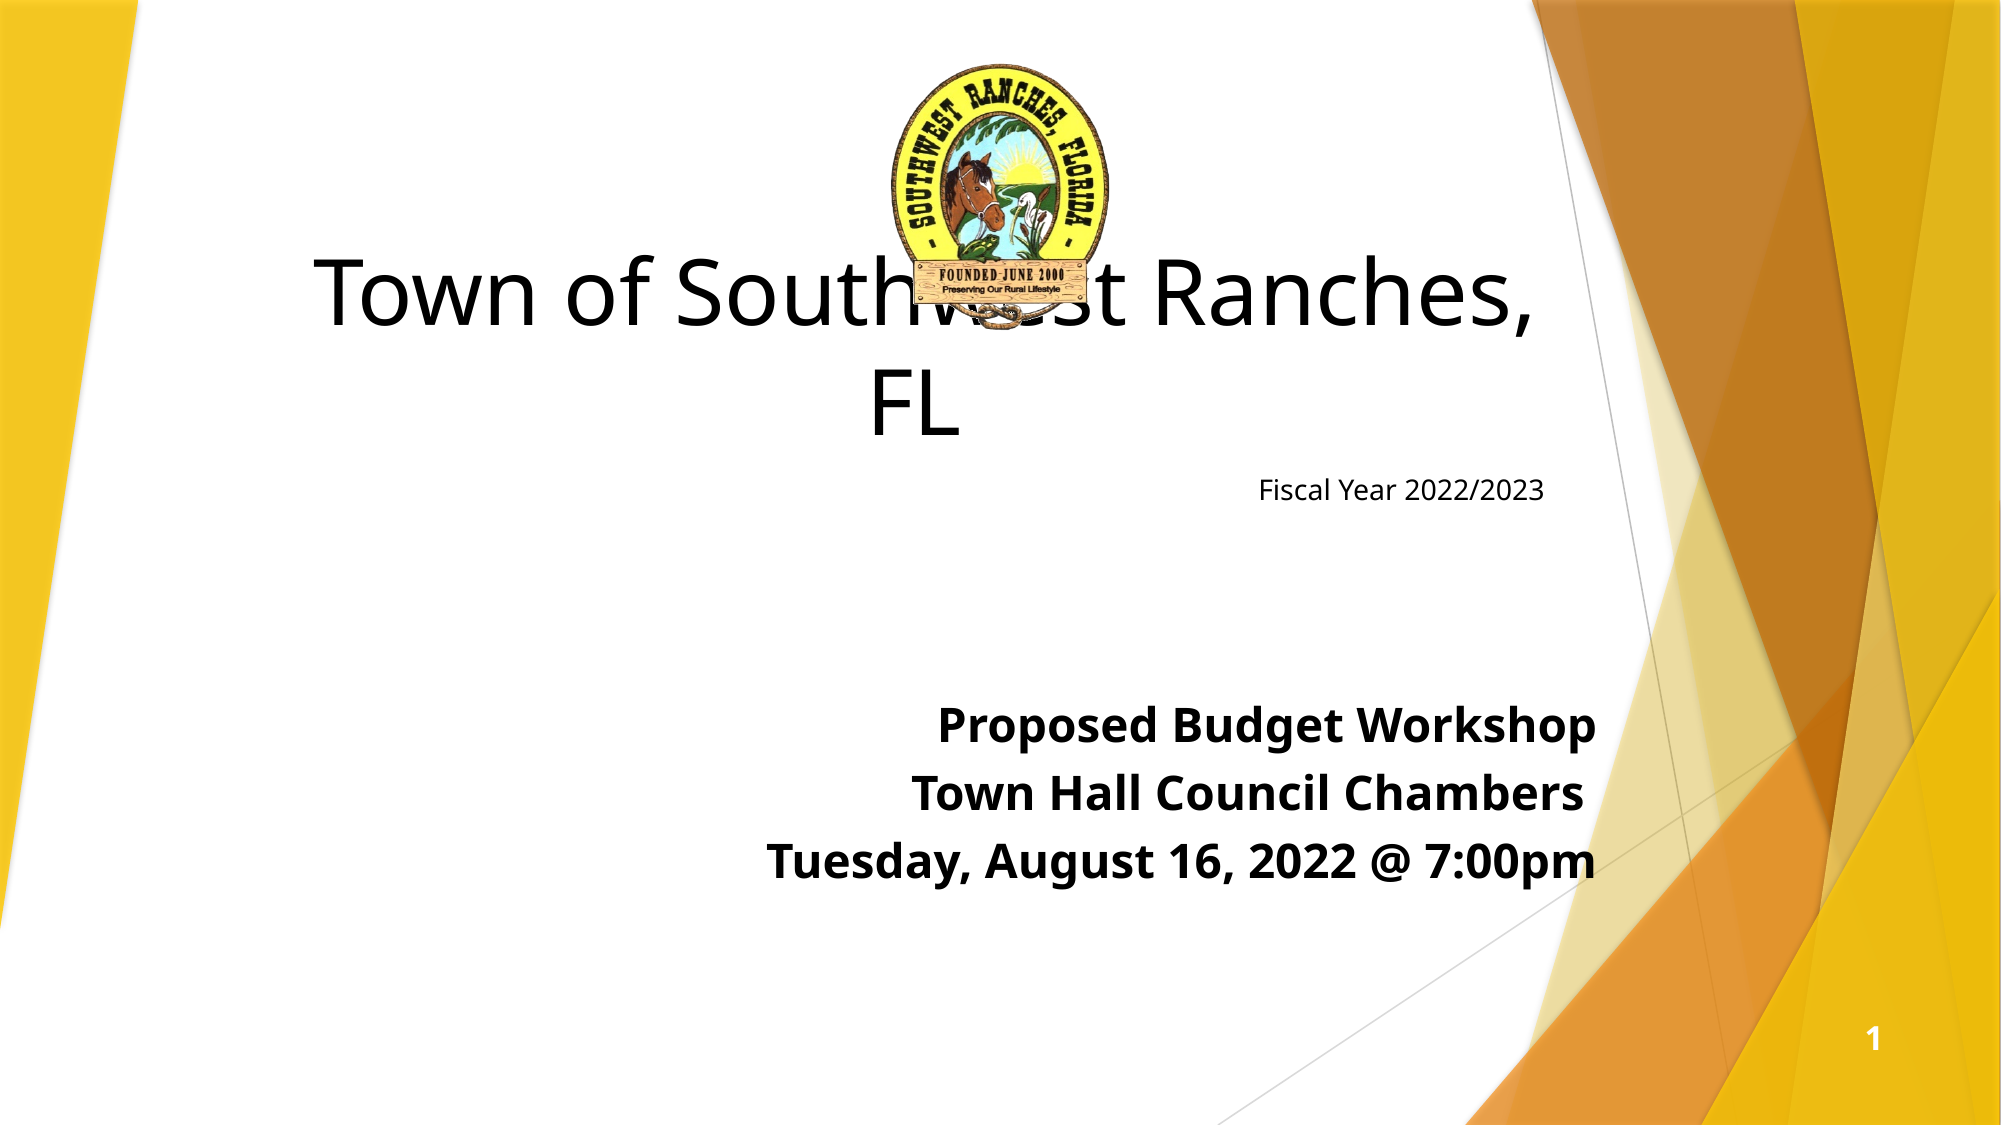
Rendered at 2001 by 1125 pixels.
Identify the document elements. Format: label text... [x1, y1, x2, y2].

picture [888, 62, 1112, 331]
subtitle Fiscal Year 2022/2023 [345, 463, 1561, 514]
slide_number 1 [1786, 1016, 1899, 1064]
text_box Proposed Budget Workshop Town Hall Council Chambers Tuesday, August 16, 2022 @ 7:00pm [450, 687, 1613, 1000]
title Town of Southwest Ranches, FL [246, 358, 1605, 461]
